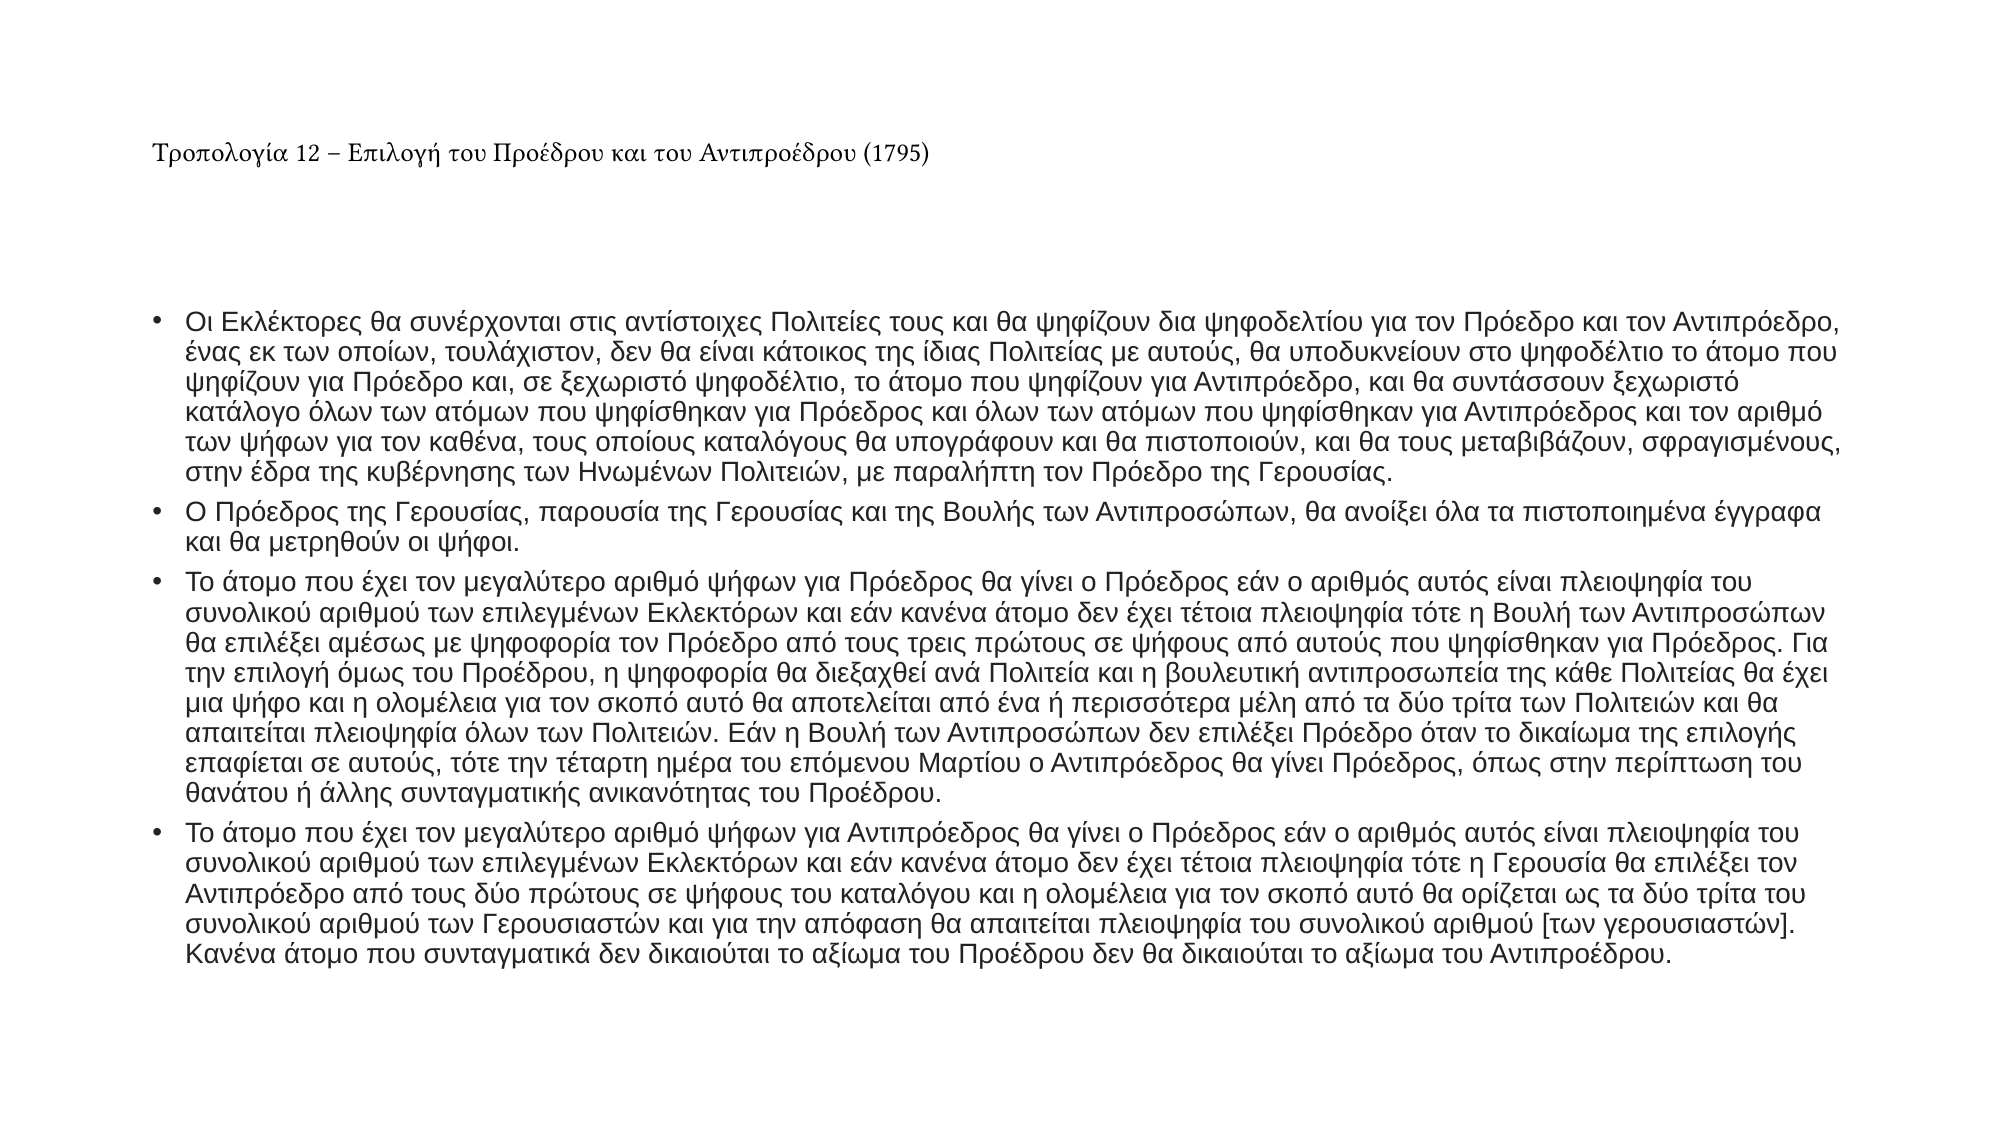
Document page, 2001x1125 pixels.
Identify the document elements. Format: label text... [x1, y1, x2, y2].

list Οι Εκλέκτορες θα συνέρχονται στις αντίστοιχες Πολιτείες τους και θα ψηφίζουν δια ψηφοδελτίου για τον Πρόεδρο και τον Αντιπρόεδρο, ένας εκ των οποίων, τουλάχιστον, δεν θα είναι κάτοικος της ίδιας Πολιτείας με αυτούς, θα υποδυκνείουν στο ψηφοδέλτιο το άτομο που ψηφίζουν για Πρόεδρο και, σε ξεχωριστό ψηφοδέλτιο, το άτομο που ψηφίζουν για Αντιπρόεδρο, και θα συντάσσουν ξεχωριστό κατάλογο όλων των ατόμων που ψηφίσθηκαν για Πρόεδρος και όλων των ατόμων που ψηφίσθηκαν για Αντιπρόεδρος και τον αριθμό των ψήφων για τον καθένα, τους οποίους καταλόγους θα υπογράφουν και θα πιστοποιούν, και θα τους μεταβιβάζουν, σφραγισμένους, στην έδρα της κυβέρνησης των Ηνωμένων Πολιτειών, με παραλήπτη τον Πρόεδρο της Γερουσίας. Ο Πρόεδρος της Γερουσίας, παρουσία της Γερουσίας και της Βουλής των Αντιπροσώπων, θα ανοίξει όλα τα πιστοποιημένα έγγραφα και θα μετρηθούν οι ψήφοι. Το άτομο που έχει τον μεγαλύτερο αριθμό ψήφων για Πρόεδρος θα γίνει ο Πρόεδρος εάν ο αριθμός αυτός είναι πλειοψηφία του συνολικού αριθμού των επιλεγμένων Εκλεκτόρων και εάν κανένα άτομο δεν έχει τέτοια πλειοψηφία τότε η Βουλή των Αντιπροσώπων θα επιλέξει αμέσως με ψηφοφορία τον Πρόεδρο από τους τρεις πρώτους σε ψήφους από αυτούς που ψηφίσθηκαν για Πρόεδρος. Για την επιλογή όμως του Προέδρου, η ψηφοφορία θα διεξαχθεί ανά Πολιτεία και η βουλευτική αντιπροσωπεία της κάθε Πολιτείας θα έχει μια ψήφο και η ολομέλεια για τον σκοπό αυτό θα αποτελείται από ένα ή περισσότερα μέλη από τα δύο τρίτα των Πολιτειών και θα απαιτείται πλειοψηφία όλων των Πολιτειών. Εάν η Βουλή των Αντιπροσώπων δεν επιλέξει Πρόεδρο όταν το δικαίωμα της επιλογής επαφίεται σε αυτούς, τότε την τέταρτη ημέρα του επόμενου Μαρτίου ο Αντιπρόεδρος θα γίνει Πρόεδρος, όπως στην περίπτωση του θανάτου ή άλλης συνταγματικής ανικανότητας του Προέδρου. Το άτομο που έχει τον μεγαλύτερο αριθμό ψήφων για Αντιπρόεδρος θα γίνει ο Πρόεδρος εάν ο αριθμός αυτός είναι πλειοψηφία του συνολικού αριθμού των επιλεγμένων Εκλεκτόρων και εάν κανένα άτομο δεν έχει τέτοια πλειοψηφία τότε η Γερουσία θα επιλέξει τον Αντιπρόεδρο από τους δύο πρώτους σε ψήφους του καταλόγου και η ολομέλεια για τον σκοπό αυτό θα ορίζεται ως τα δύο τρίτα του συνολικού αριθμού των Γερουσιαστών και για την απόφαση θα απαιτείται πλειοψηφία του συνολικού αριθμού [των γερουσιαστών]. Κανένα άτομο που συνταγματικά δεν δικαιούται το αξίωμα του Προέδρου δεν θα δικαιούται το αξίωμα του Αντιπροέδρου. [137, 299, 1863, 1014]
title Τροπολογία 12 – Επιλογή του Προέδρου και του Αντιπροέδρου (1795) [137, 59, 1863, 278]
